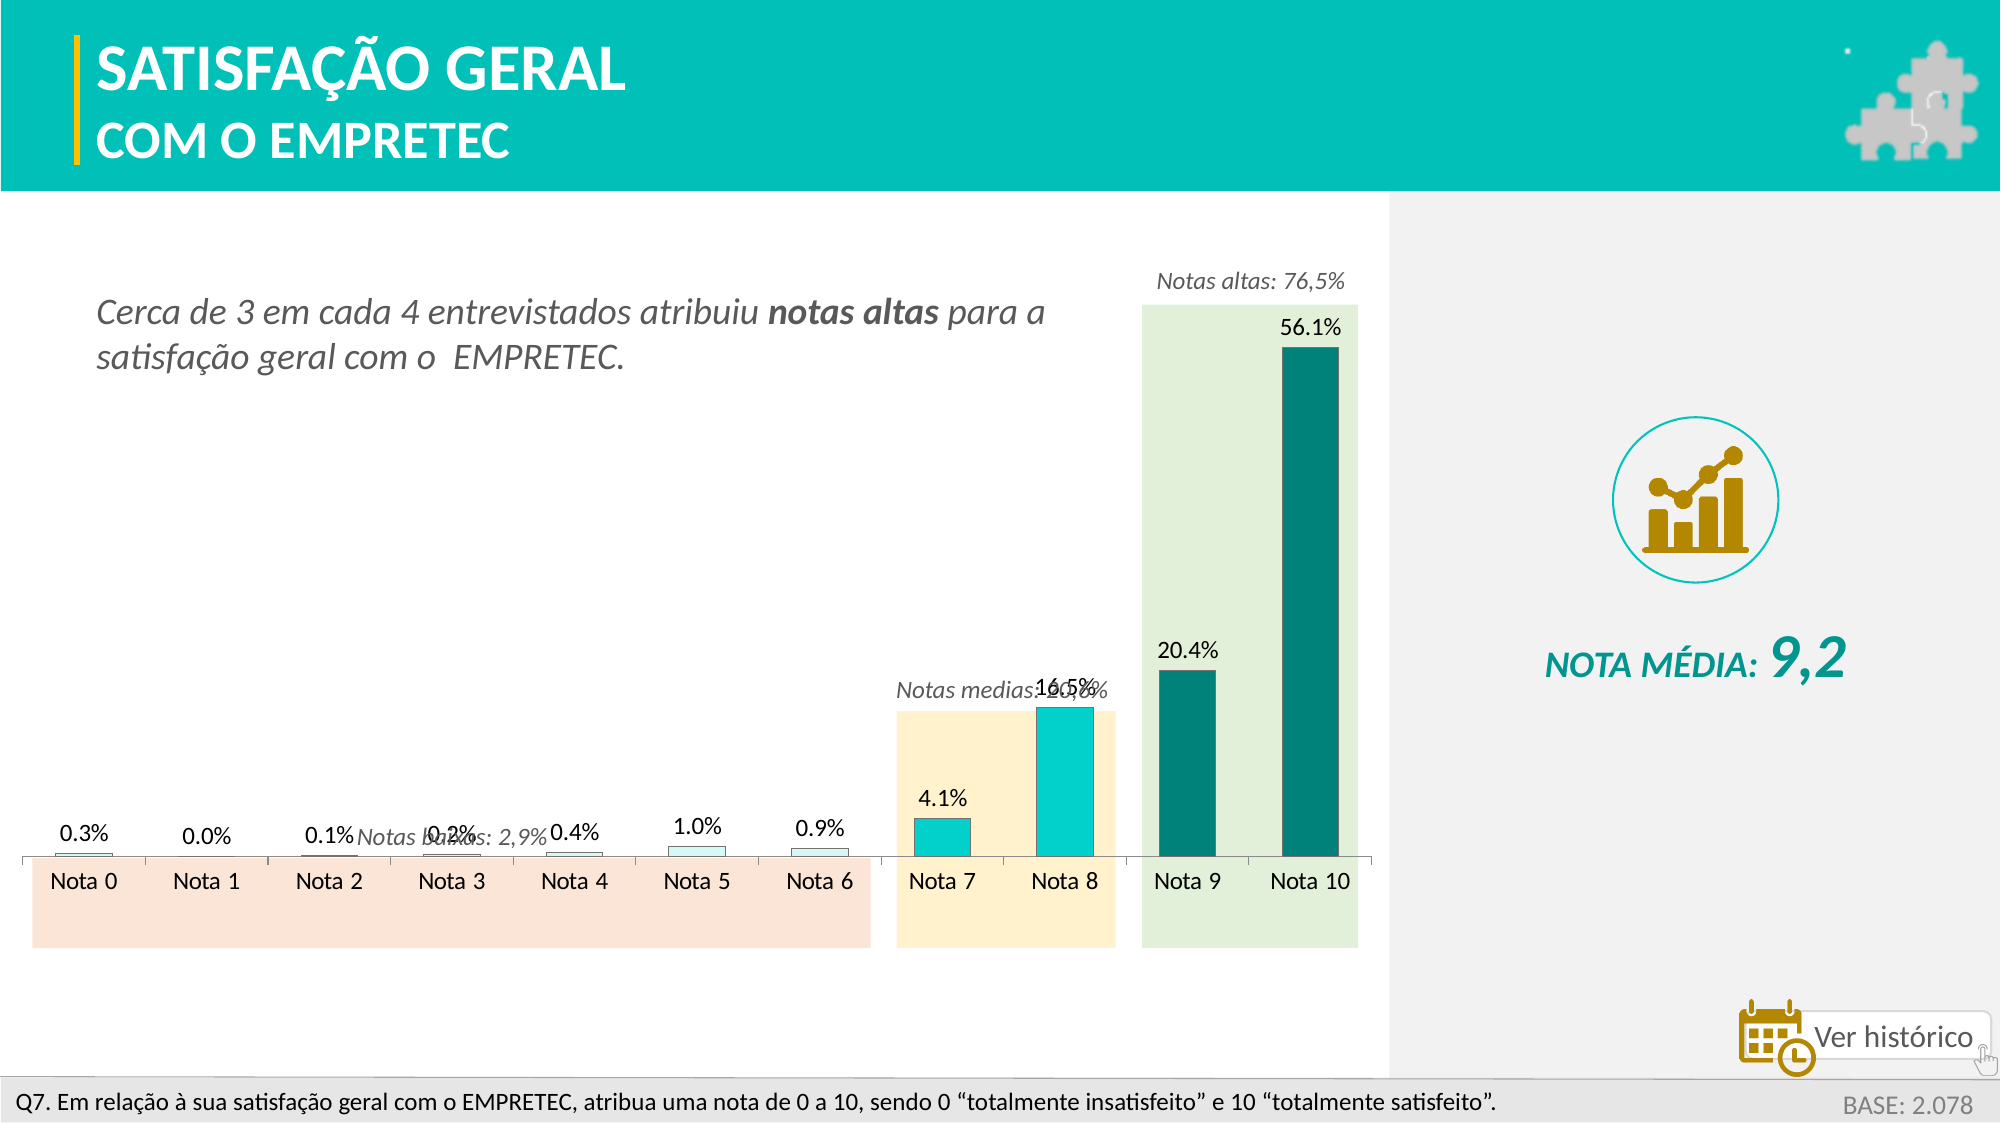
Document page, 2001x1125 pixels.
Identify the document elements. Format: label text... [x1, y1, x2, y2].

picture [1739, 999, 1816, 1077]
chart [17, 259, 1373, 1020]
text_box [1388, 192, 2000, 1076]
picture [1778, 0, 2000, 233]
text_box NOTA MÉDIA: 9,2 [1530, 608, 1862, 698]
text_box Ver histórico [1816, 1010, 1993, 1060]
picture [1969, 1044, 2000, 1077]
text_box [1612, 417, 1779, 583]
text_box SATISFAÇÃO GERAL COM O EMPRETEC [81, 16, 1381, 177]
text_box [0, 0, 1778, 192]
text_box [0, 1076, 2000, 1124]
